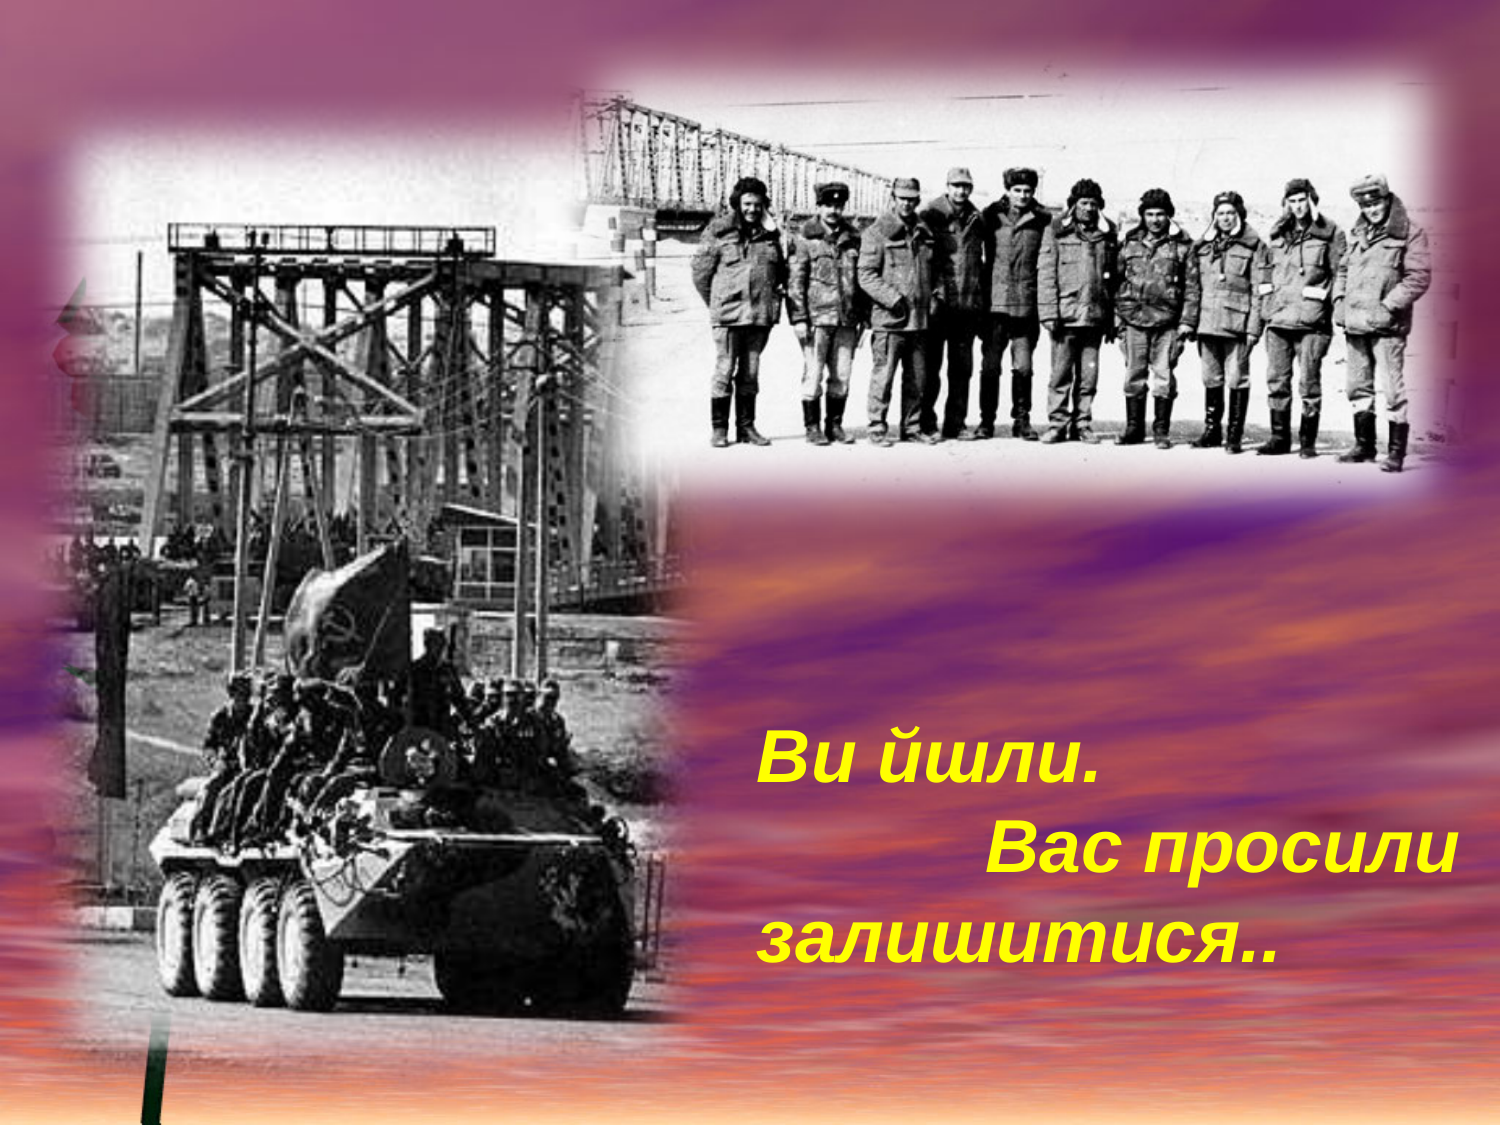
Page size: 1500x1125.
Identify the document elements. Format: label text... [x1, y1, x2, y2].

picture [0, 0, 1500, 1125]
text_box Ви йшли. Вас просили залишитися.. [742, 699, 1500, 985]
